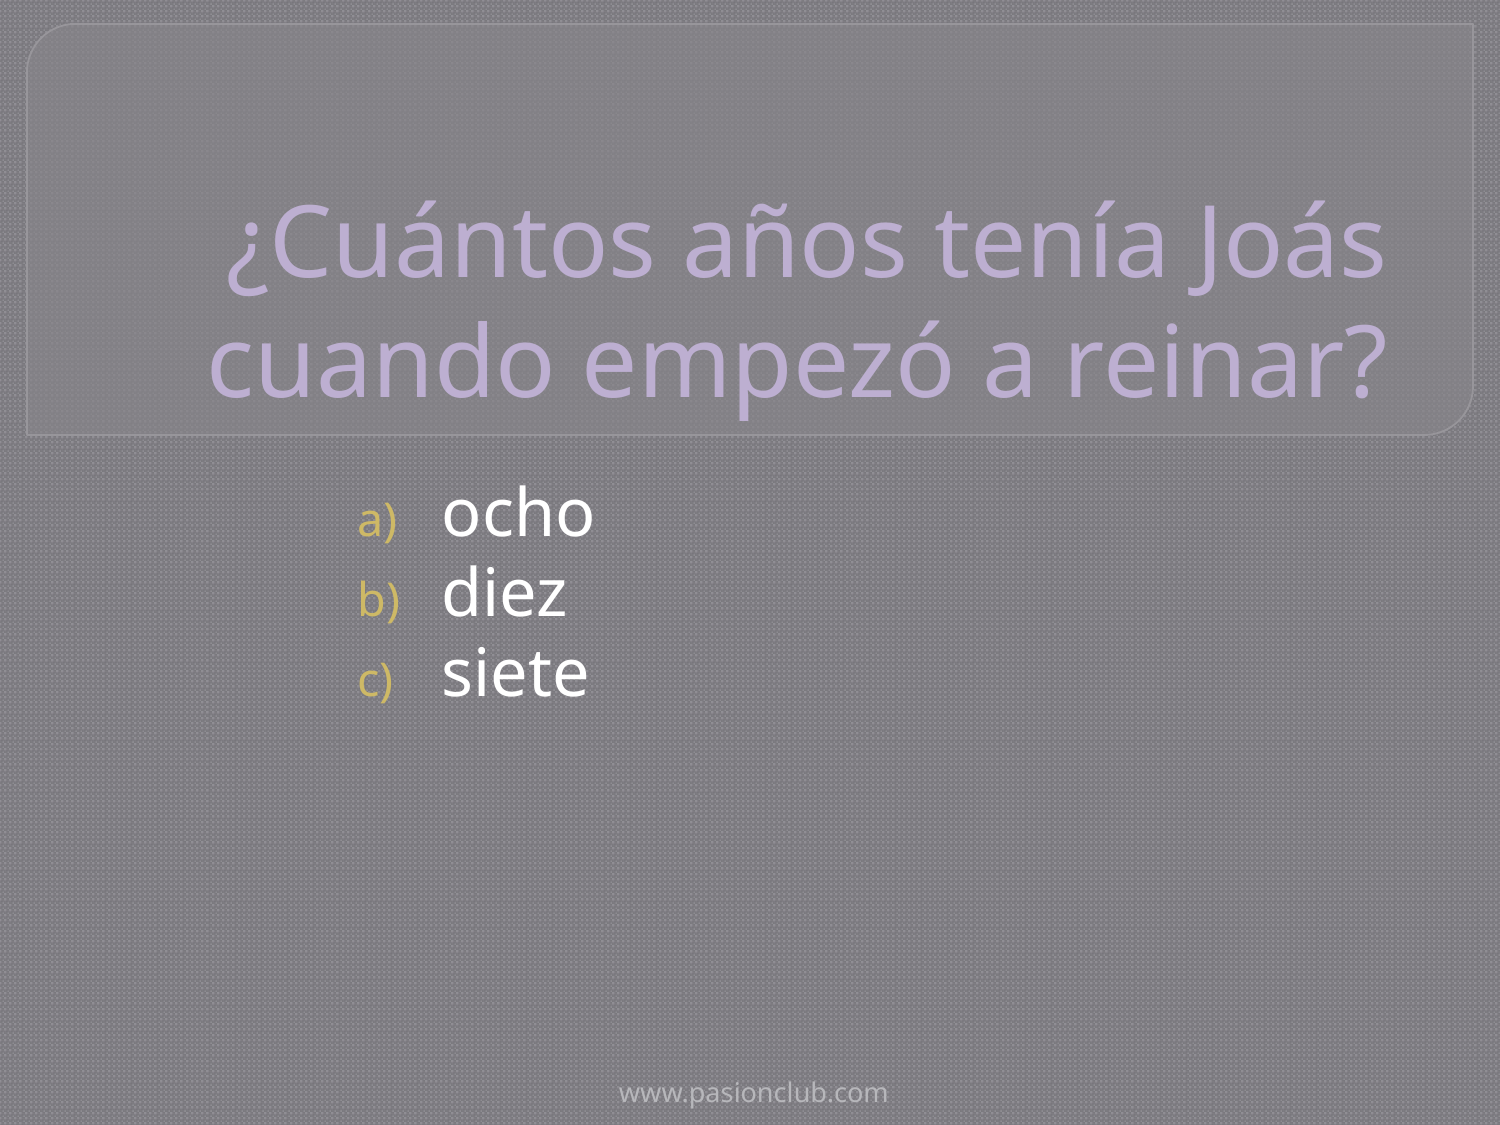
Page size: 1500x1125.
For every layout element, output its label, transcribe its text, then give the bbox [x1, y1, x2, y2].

footer www.pasionclub.com [262, 1067, 904, 1113]
title ¿Cuántos años tenía Joás cuando empezó a reinar? [76, 62, 1427, 425]
subtitle ocho diez siete [350, 462, 1427, 750]
